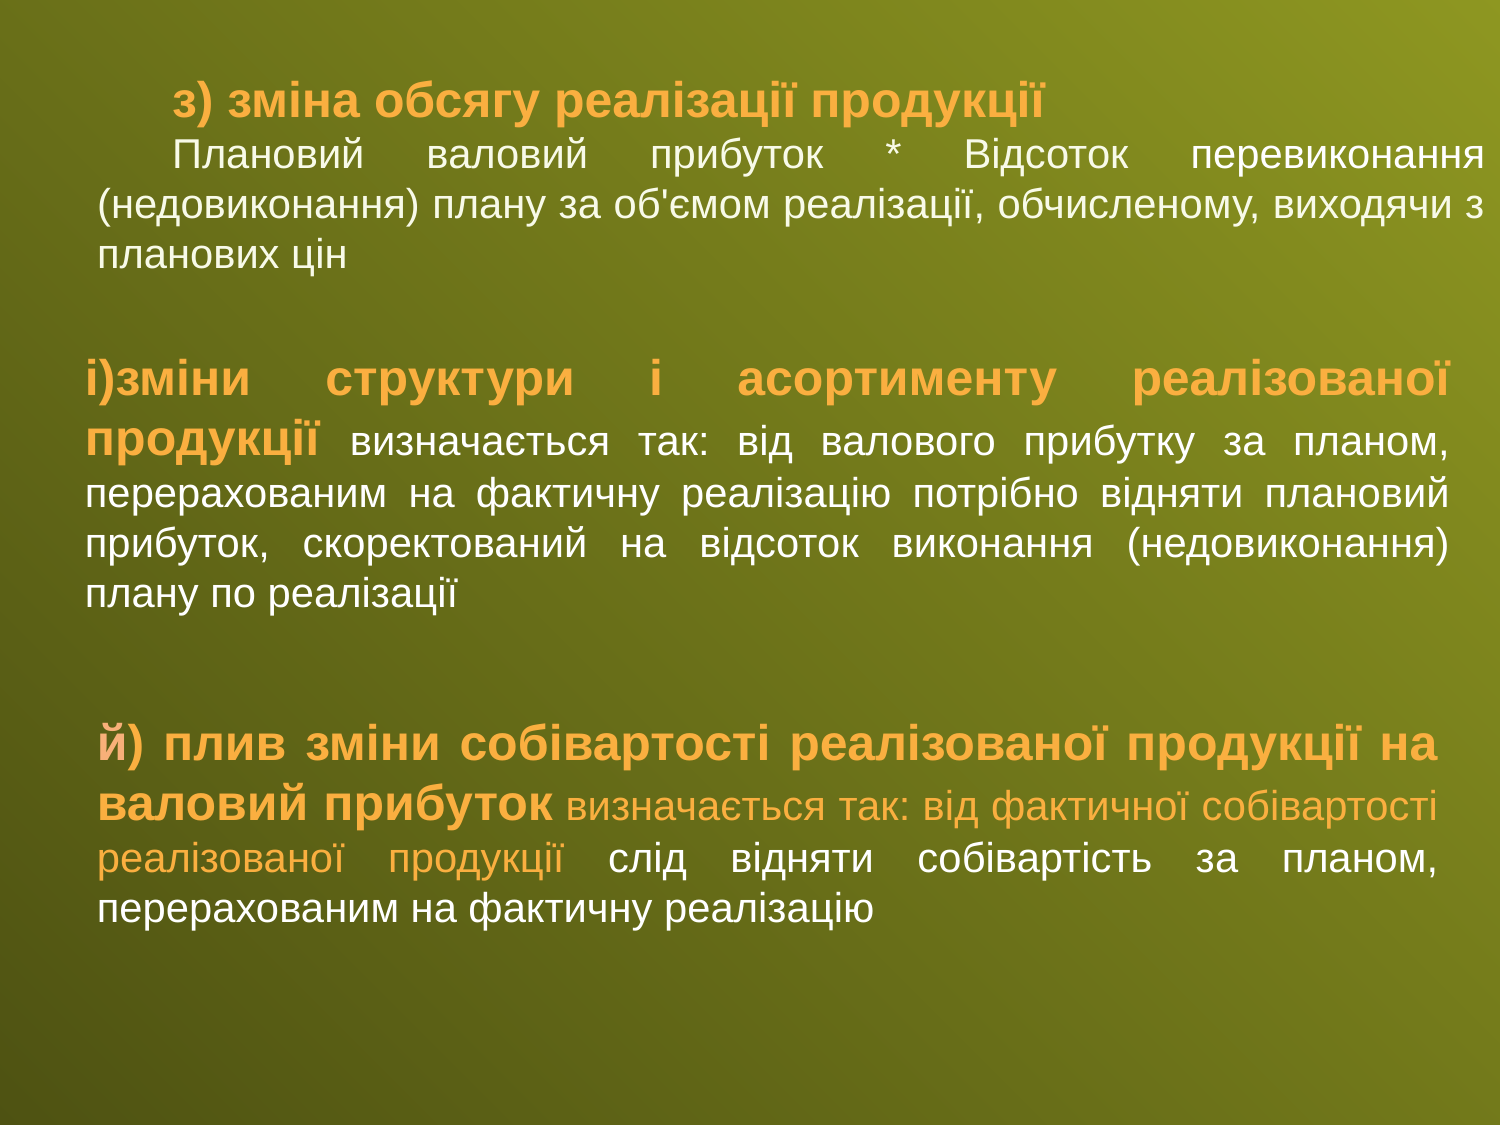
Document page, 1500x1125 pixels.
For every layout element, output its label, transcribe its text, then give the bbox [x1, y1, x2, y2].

text_box й) плив зміни собівартості реалізованої продукції на валовий прибуток визначається так: від фактичної собівартості реалізованої продукції слід відняти собівартість за планом, перерахованим на фактичну реалізацію [82, 703, 1454, 938]
text_box з) зміна обсягу реалізації продукції Плановий валовий прибуток * Відсоток перевиконання (недовиконання) плану за об'ємом реалізації, обчисленому, виходячи з планових цін [82, 59, 1500, 330]
text_box і)зміни структури і асортименту реалізованої продукції визначається так: від валового прибутку за планом, перерахованим на фактичну реалізацію потрібно відняти плановий прибуток, скоректований на відсоток виконання (недовиконання) плану по реалізації [70, 338, 1465, 623]
